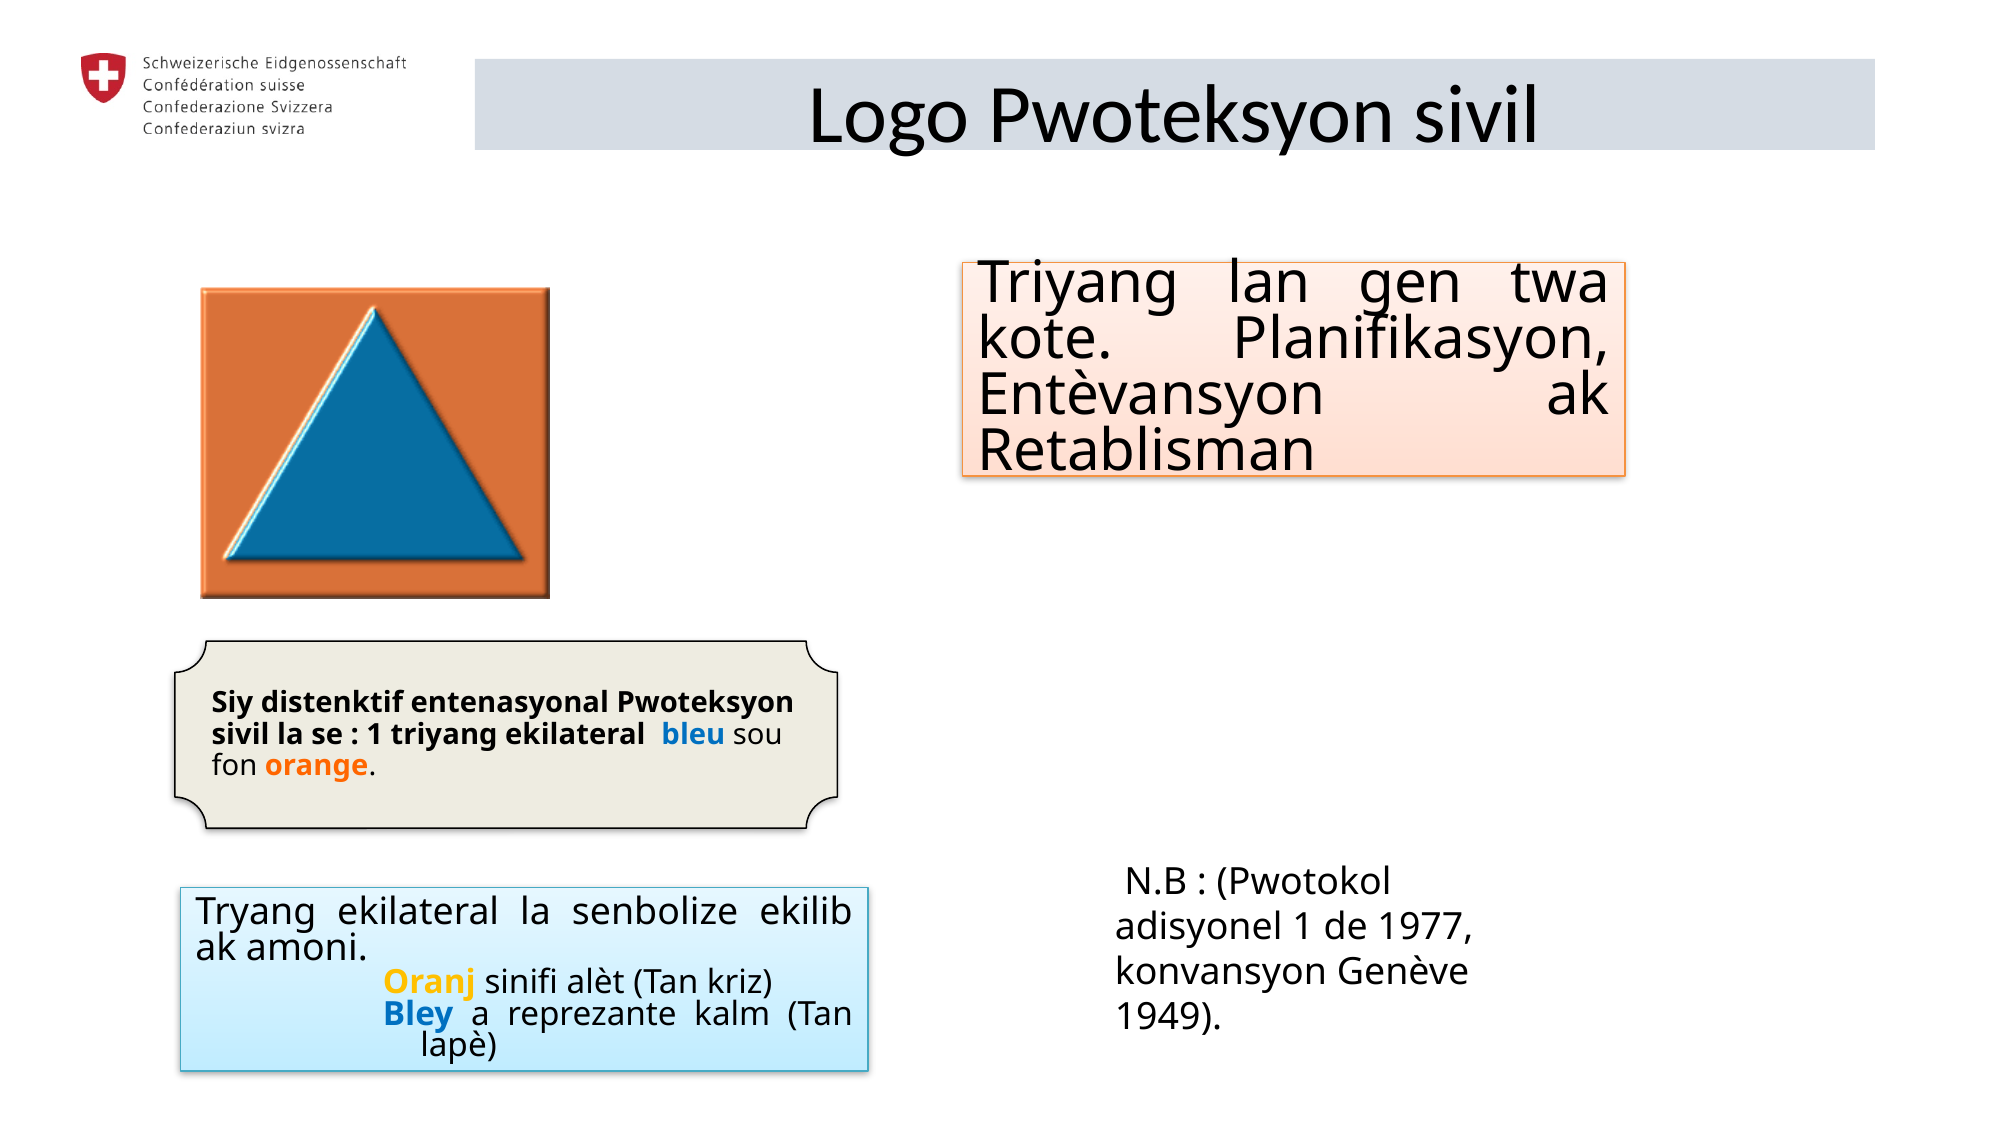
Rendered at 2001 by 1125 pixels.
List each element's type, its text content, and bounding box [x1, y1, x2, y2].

picture [80, 53, 407, 134]
text_box Triyang lan gen twa kote. Planifikasyon, Entèvansyon ak Retablisman [962, 262, 1626, 477]
text_box N.B : (Pwotokol adisyonel 1 de 1977, konvansyon Genève 1949). [1099, 849, 1563, 1045]
text_box Siy distenktif entenasyonal Pwoteksyon sivil la se : 1 triyang ekilateral bleu sou fon orange. [174, 640, 839, 830]
text_box Tryang ekilateral la senbolize ekilib ak amoni. Oranj sinifi alèt (Tan kriz) Bley a reprezante kalm (Tan lapè) [180, 887, 869, 1072]
text_box Logo Pwoteksyon sivil [474, 58, 1875, 150]
picture [199, 287, 551, 599]
